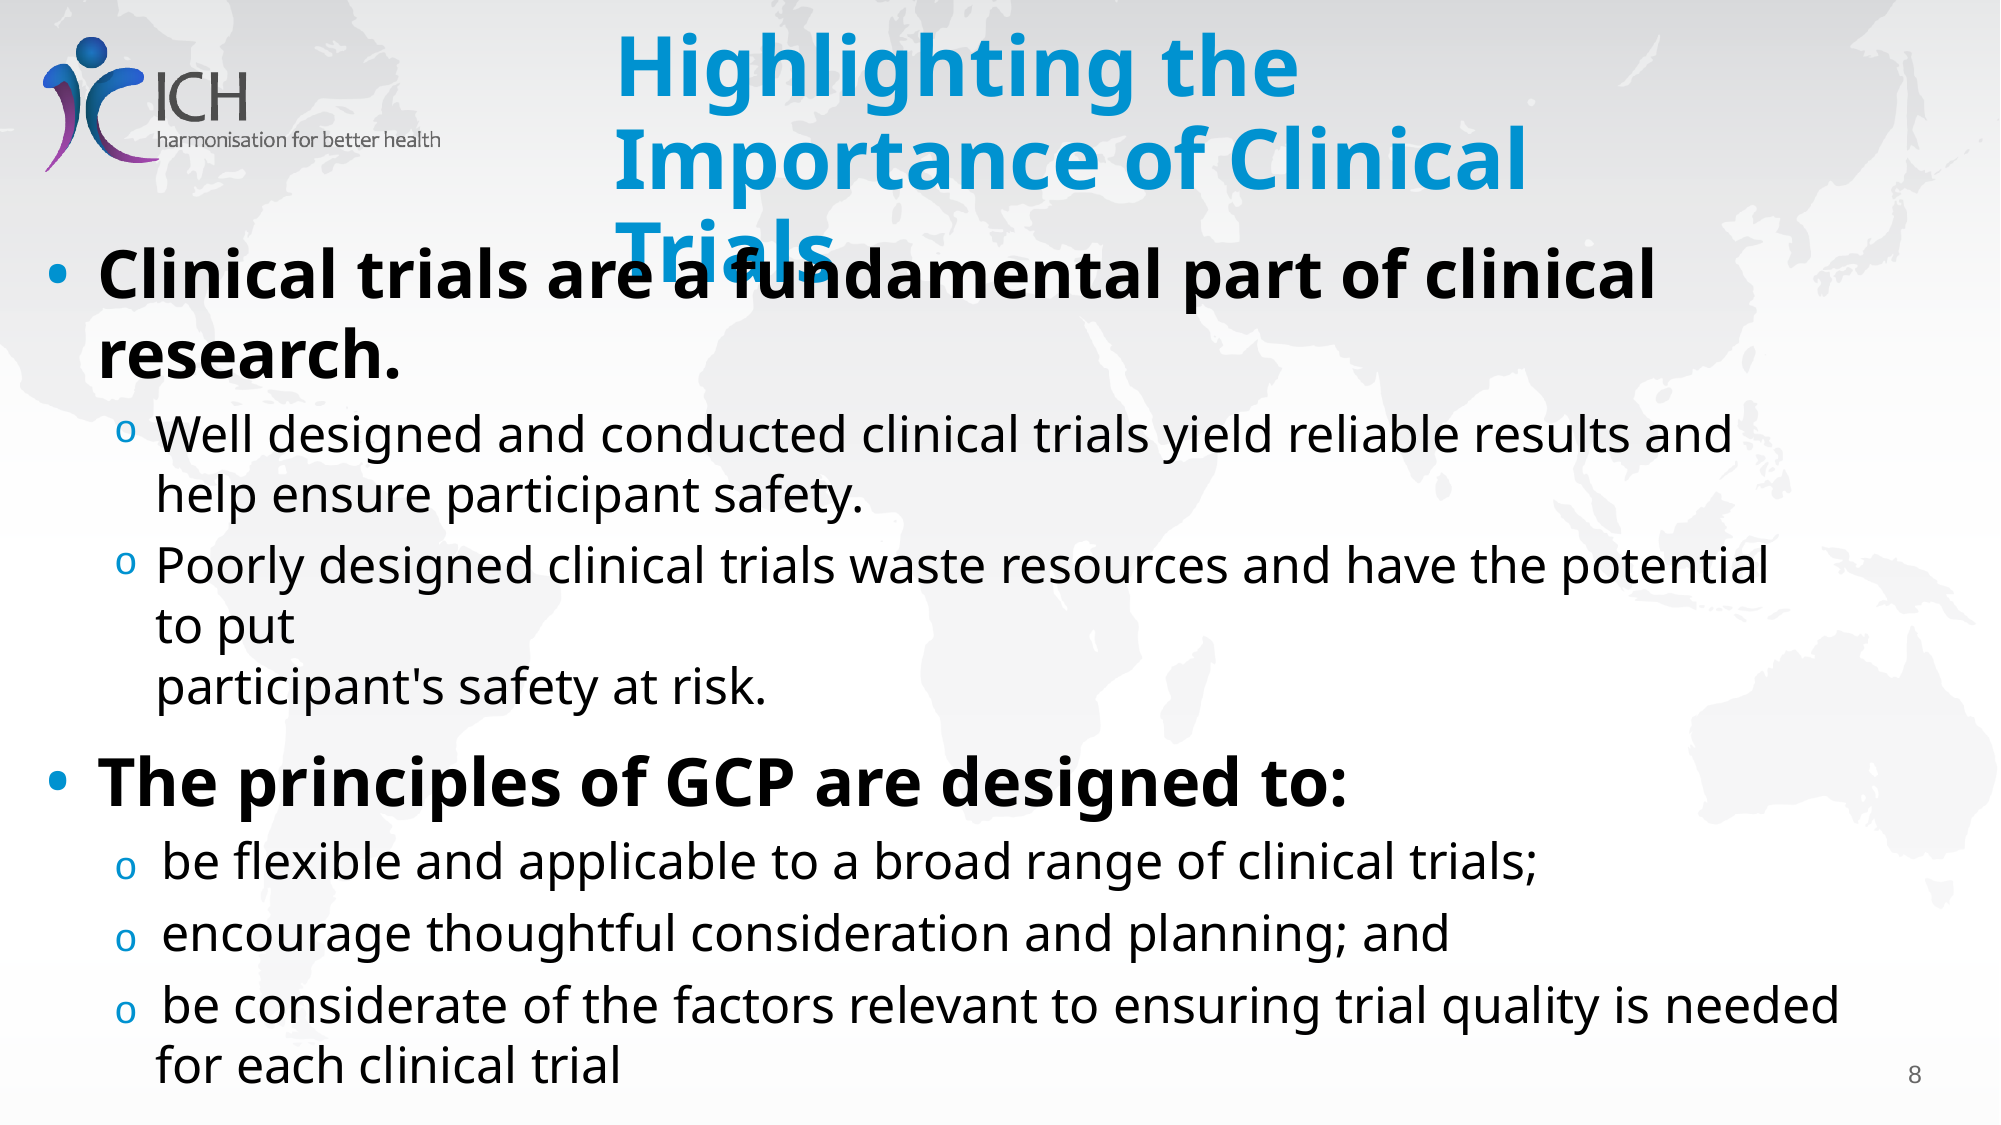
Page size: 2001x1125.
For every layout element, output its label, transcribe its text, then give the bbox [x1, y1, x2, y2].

slide_number 10 [1901, 1058, 1945, 1125]
picture [0, 0, 2000, 1125]
text_box Clinical trials are a fundamental part of clinical research. Well designed and conducted clinical trials yield reliable results and help ensure participant safety. Poorly designed clinical trials waste resources and have the potential to put participant's safety at risk. The principles of GCP are designed to: o be flexible and applicable to a broad range of clinical trials; o encourage thoughtful consideration and planning; and o be considerate of the factors relevant to ensuring trial quality is needed for each clinical trial [42, 225, 1849, 1094]
title Highlighting the Importance of Clinical Trials [612, 9, 1724, 225]
